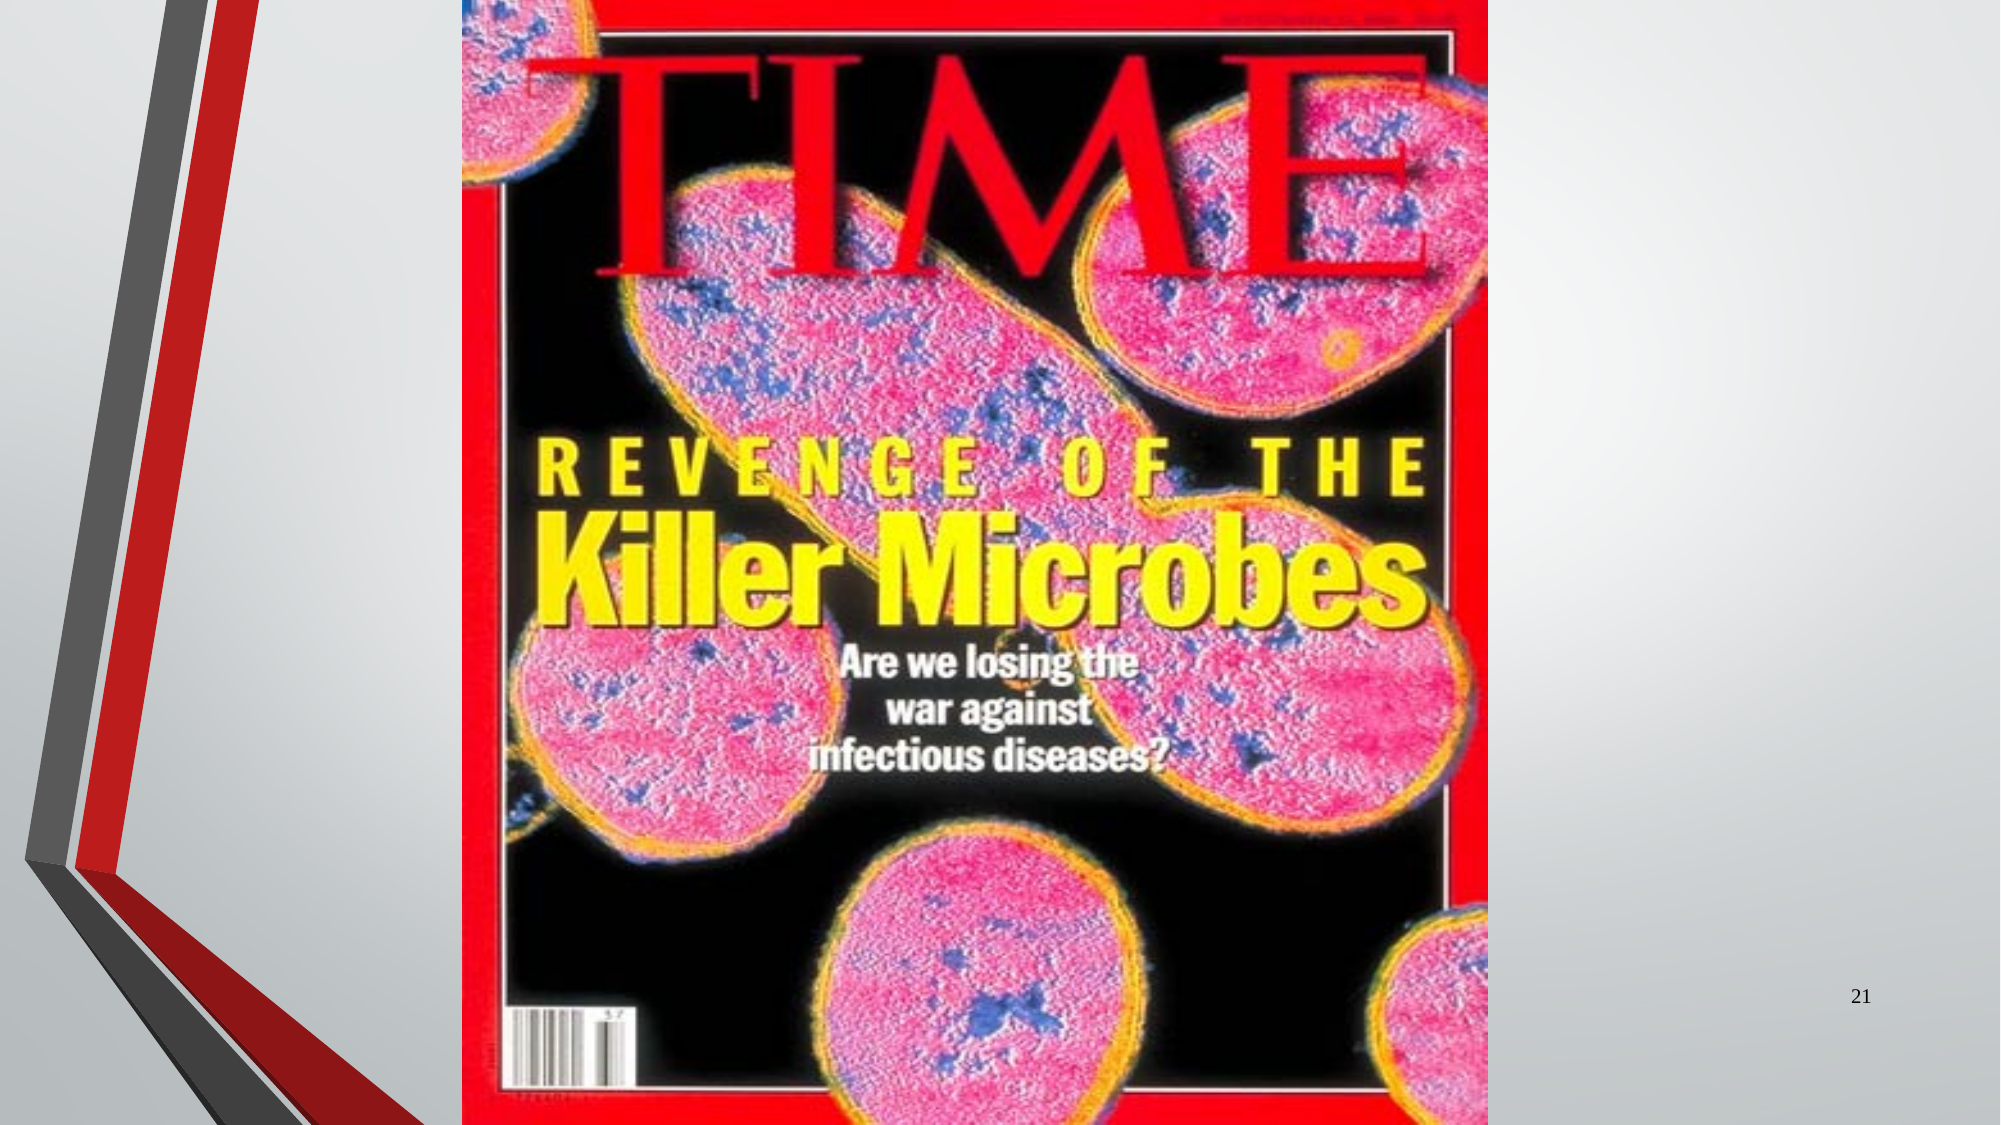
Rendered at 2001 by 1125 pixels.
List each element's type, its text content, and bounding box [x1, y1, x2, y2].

picture [462, 0, 1488, 1125]
slide_number 21 [1796, 965, 1887, 1025]
